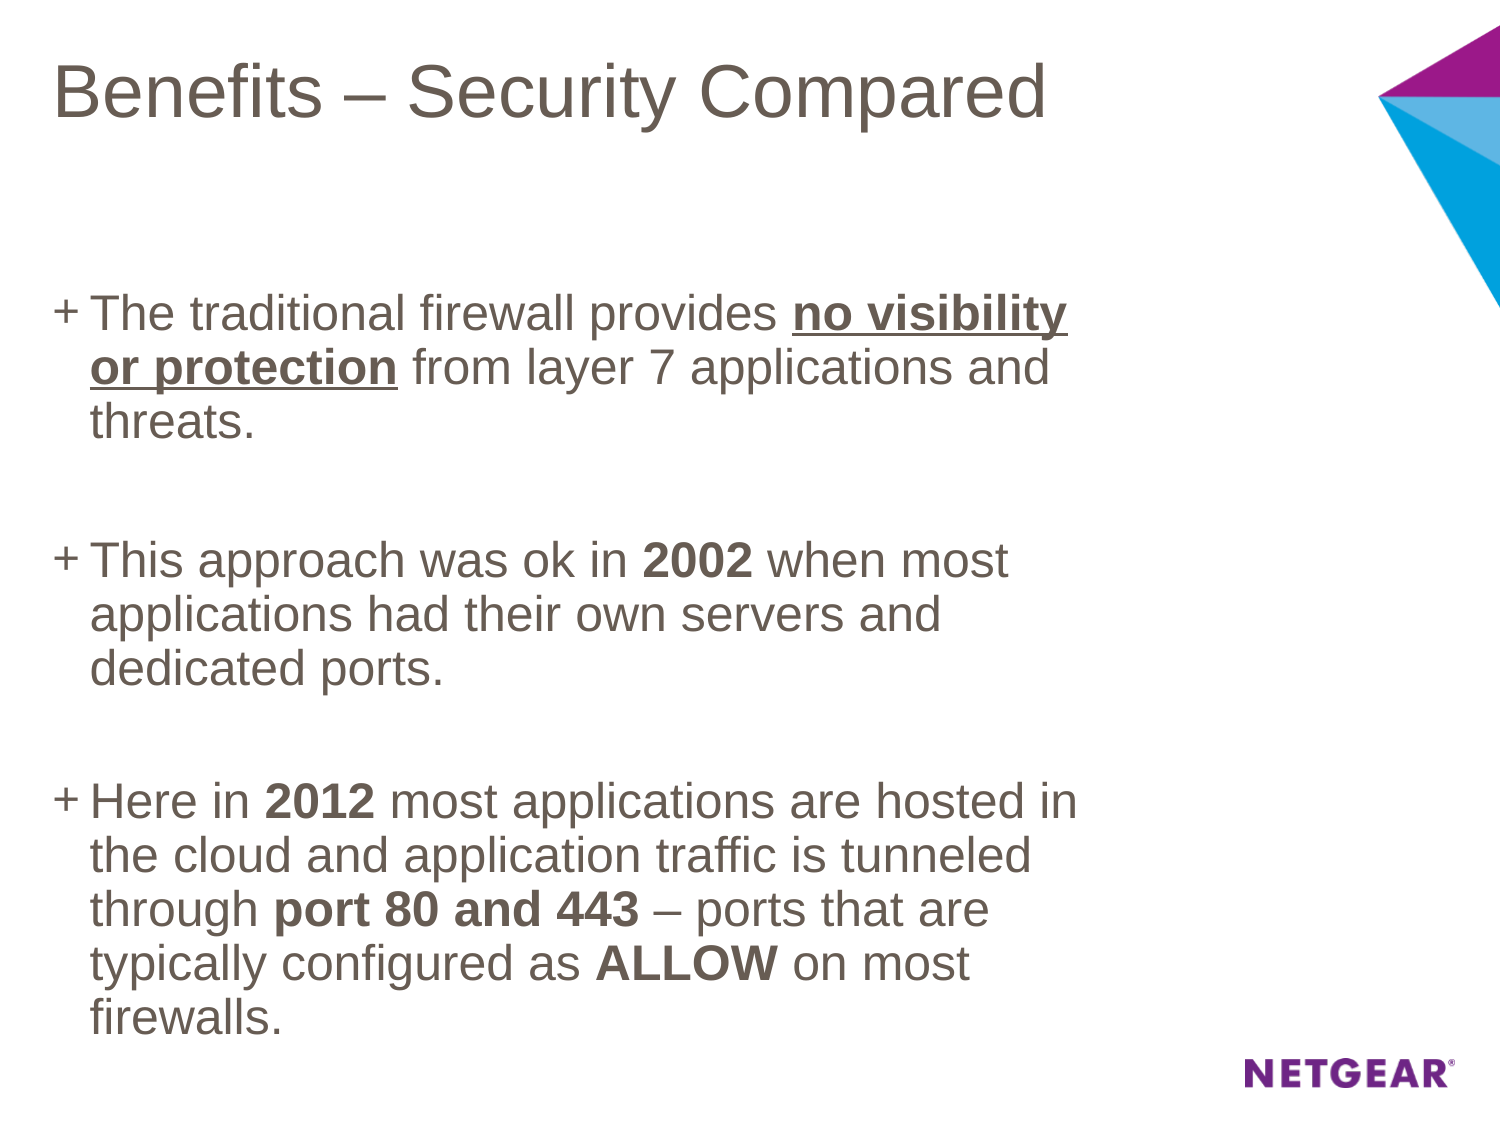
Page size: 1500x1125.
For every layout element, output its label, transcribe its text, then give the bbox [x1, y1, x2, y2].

picture [1245, 1058, 1455, 1088]
title Benefits – Security Compared [52, 52, 1445, 286]
list The traditional firewall provides no visibility or protection from layer 7 applications and threats. This approach was ok in 2002 when most applications had their own servers and dedicated ports. Here in 2012 most applications are hosted in the cloud and application traffic is tunneled through port 80 and 443 – ports that are typically configured as ALLOW on most firewalls. [52, 287, 1100, 1025]
picture [1378, 25, 1500, 164]
picture [1378, 214, 1500, 308]
